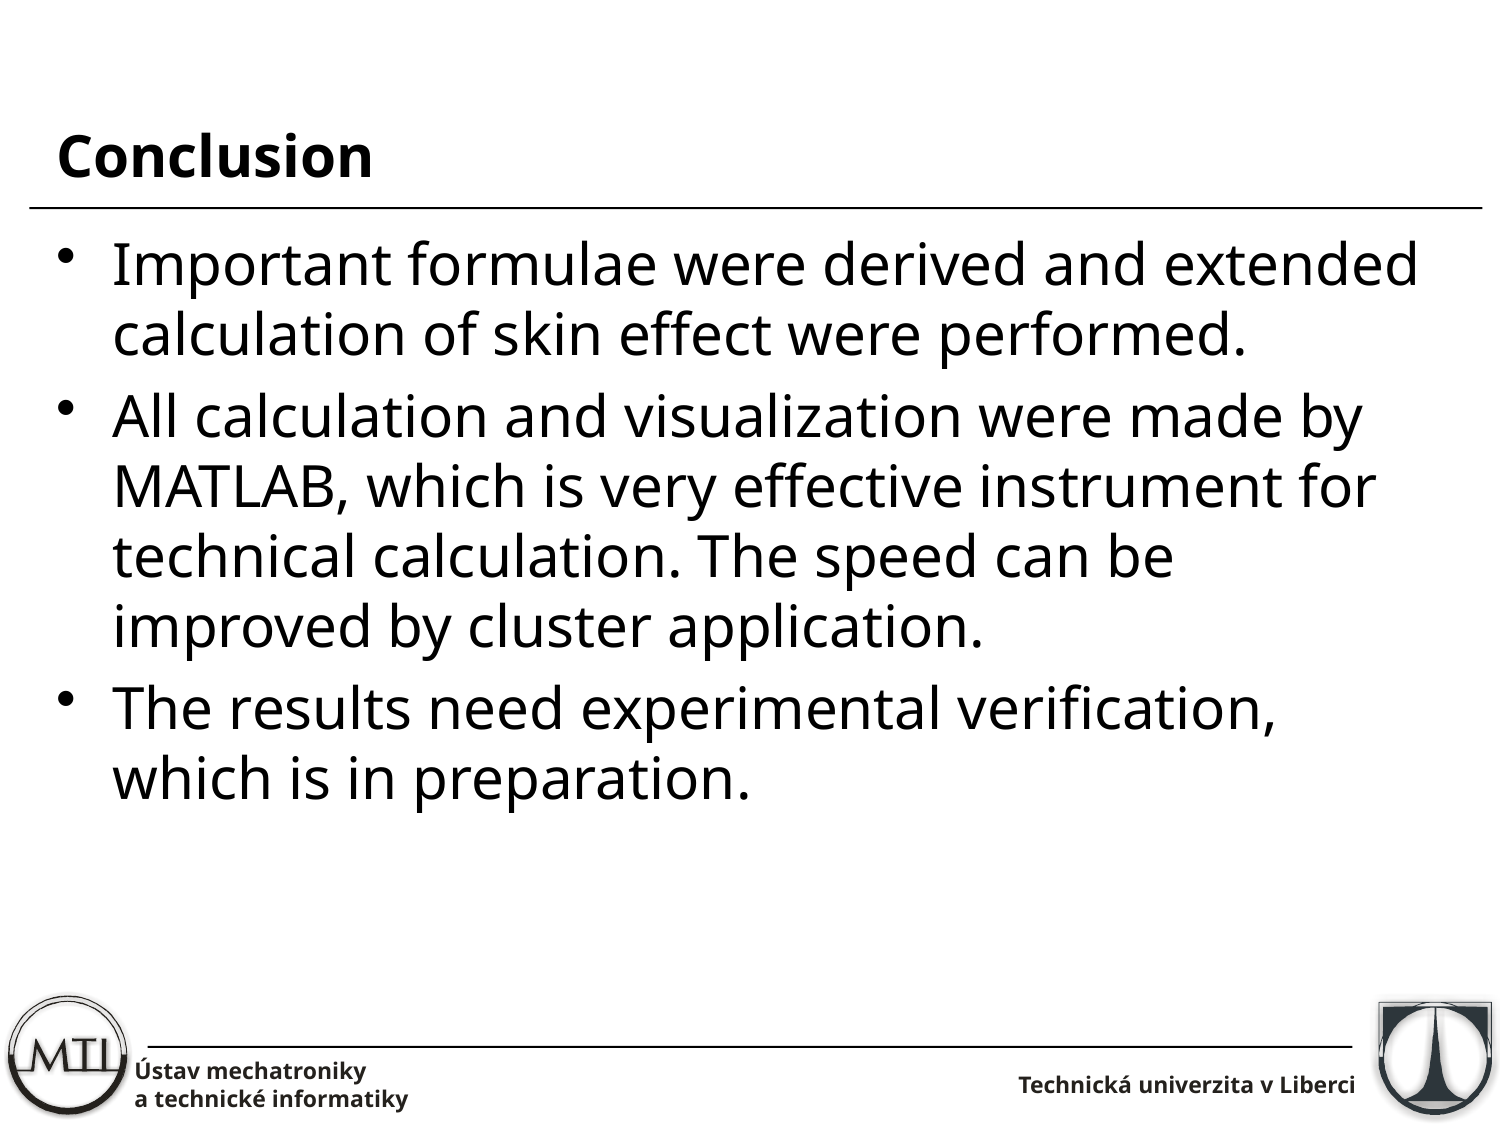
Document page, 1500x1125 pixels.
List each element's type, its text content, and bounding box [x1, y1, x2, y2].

picture [1460, 1003, 1490, 1039]
picture [1369, 993, 1500, 1124]
picture [10, 1005, 40, 1054]
picture [15, 1011, 120, 1069]
picture [1385, 1024, 1433, 1098]
picture [1438, 1015, 1486, 1099]
picture [113, 1024, 126, 1054]
picture [3, 991, 133, 1120]
picture [18, 1051, 117, 1107]
title Conclusion [40, 18, 1460, 197]
list Important formulae were derived and extended calculation of skin effect were performed. All calculation and visualization were made by MATLAB, which is very effective instrument for technical calculation. The speed can be improved by cluster application. The results need experimental verification, which is in preparation. [40, 219, 1460, 1024]
picture [1411, 1102, 1460, 1109]
